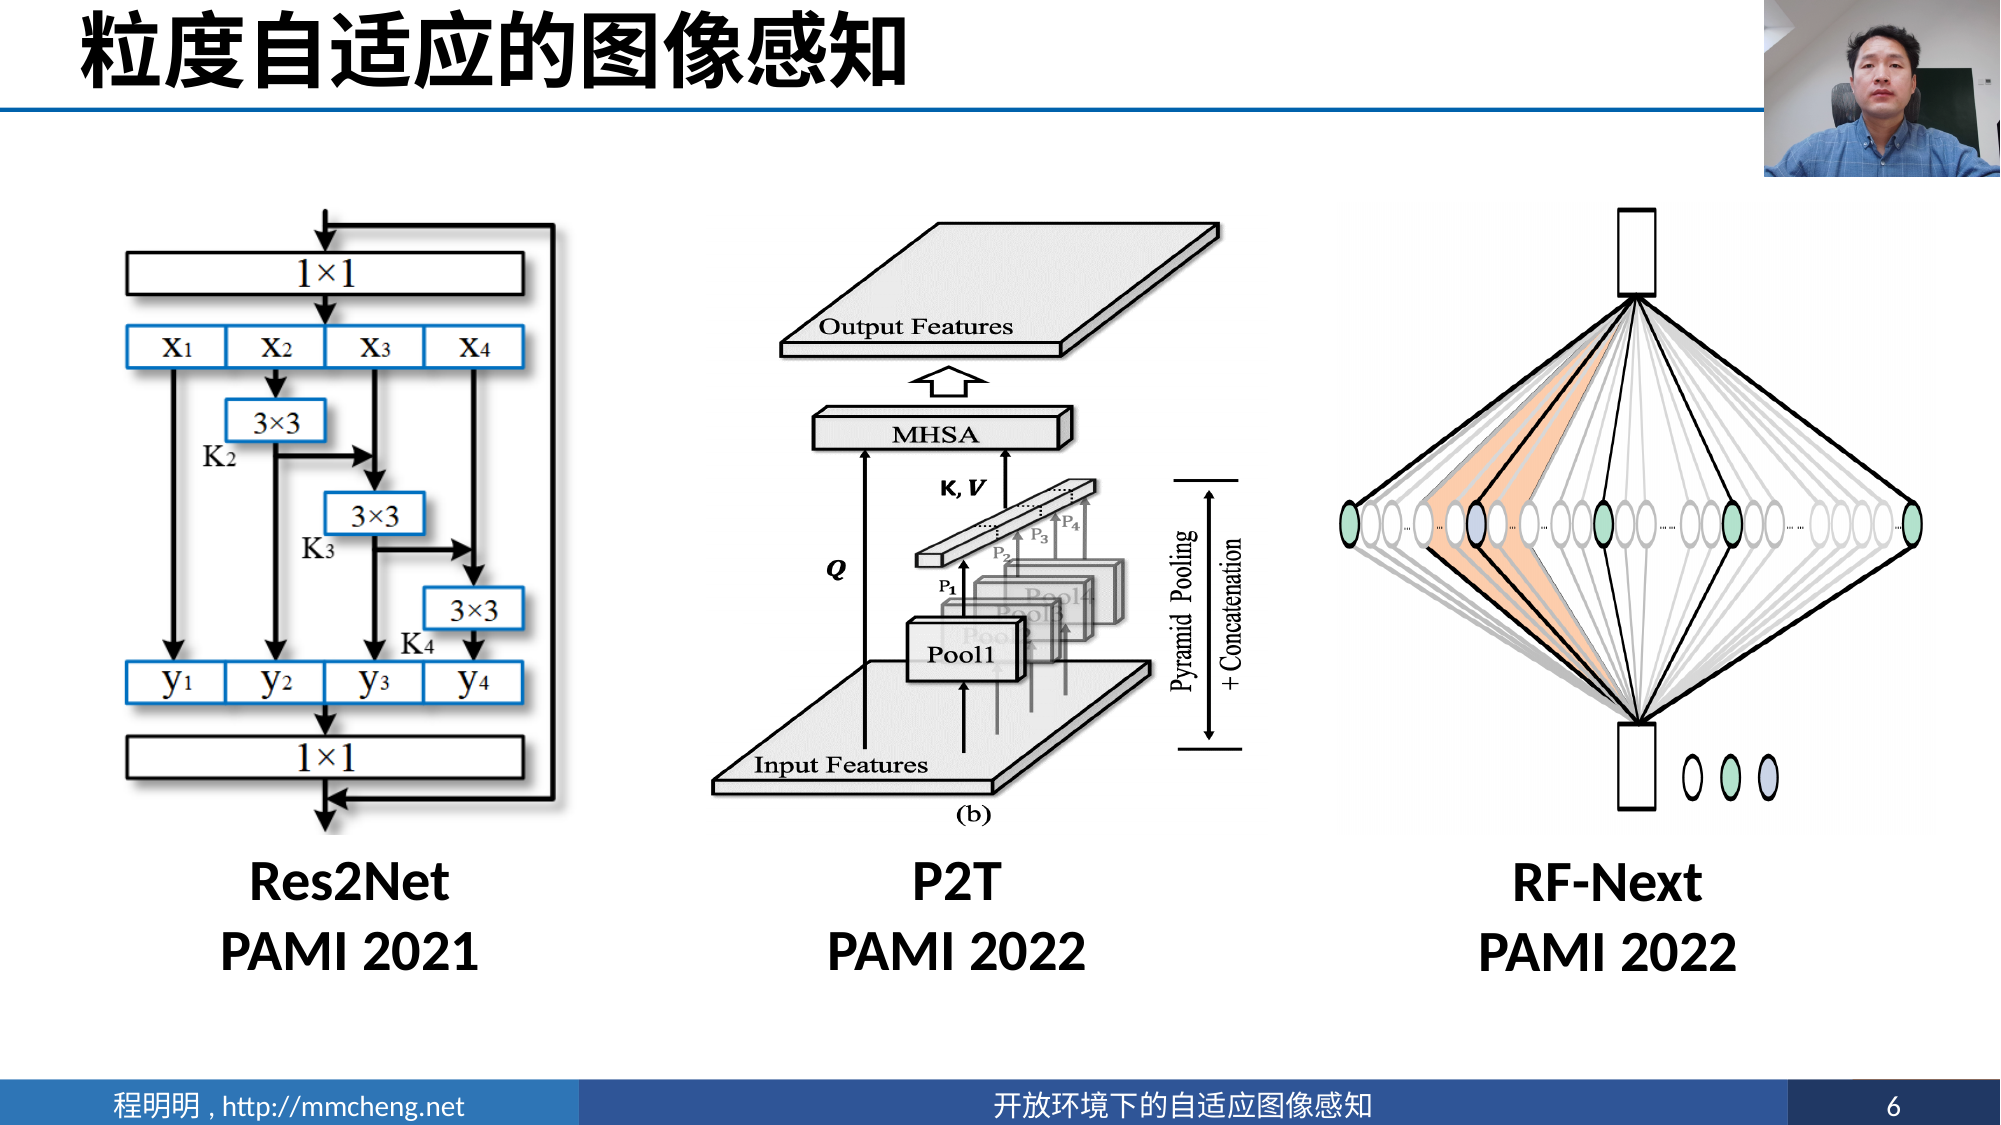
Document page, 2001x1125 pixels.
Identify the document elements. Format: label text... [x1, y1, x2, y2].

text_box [646, 202, 1269, 835]
title 粒度自适应的图像感知 [64, 0, 1763, 110]
picture [1336, 202, 1936, 835]
text_box P2T PAMI 2022 [728, 835, 1186, 990]
text_box Res2Net PAMI 2021 [121, 835, 579, 990]
text_box RF-Next PAMI 2022 [1379, 835, 1837, 990]
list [121, 202, 579, 835]
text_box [1763, 0, 2000, 178]
